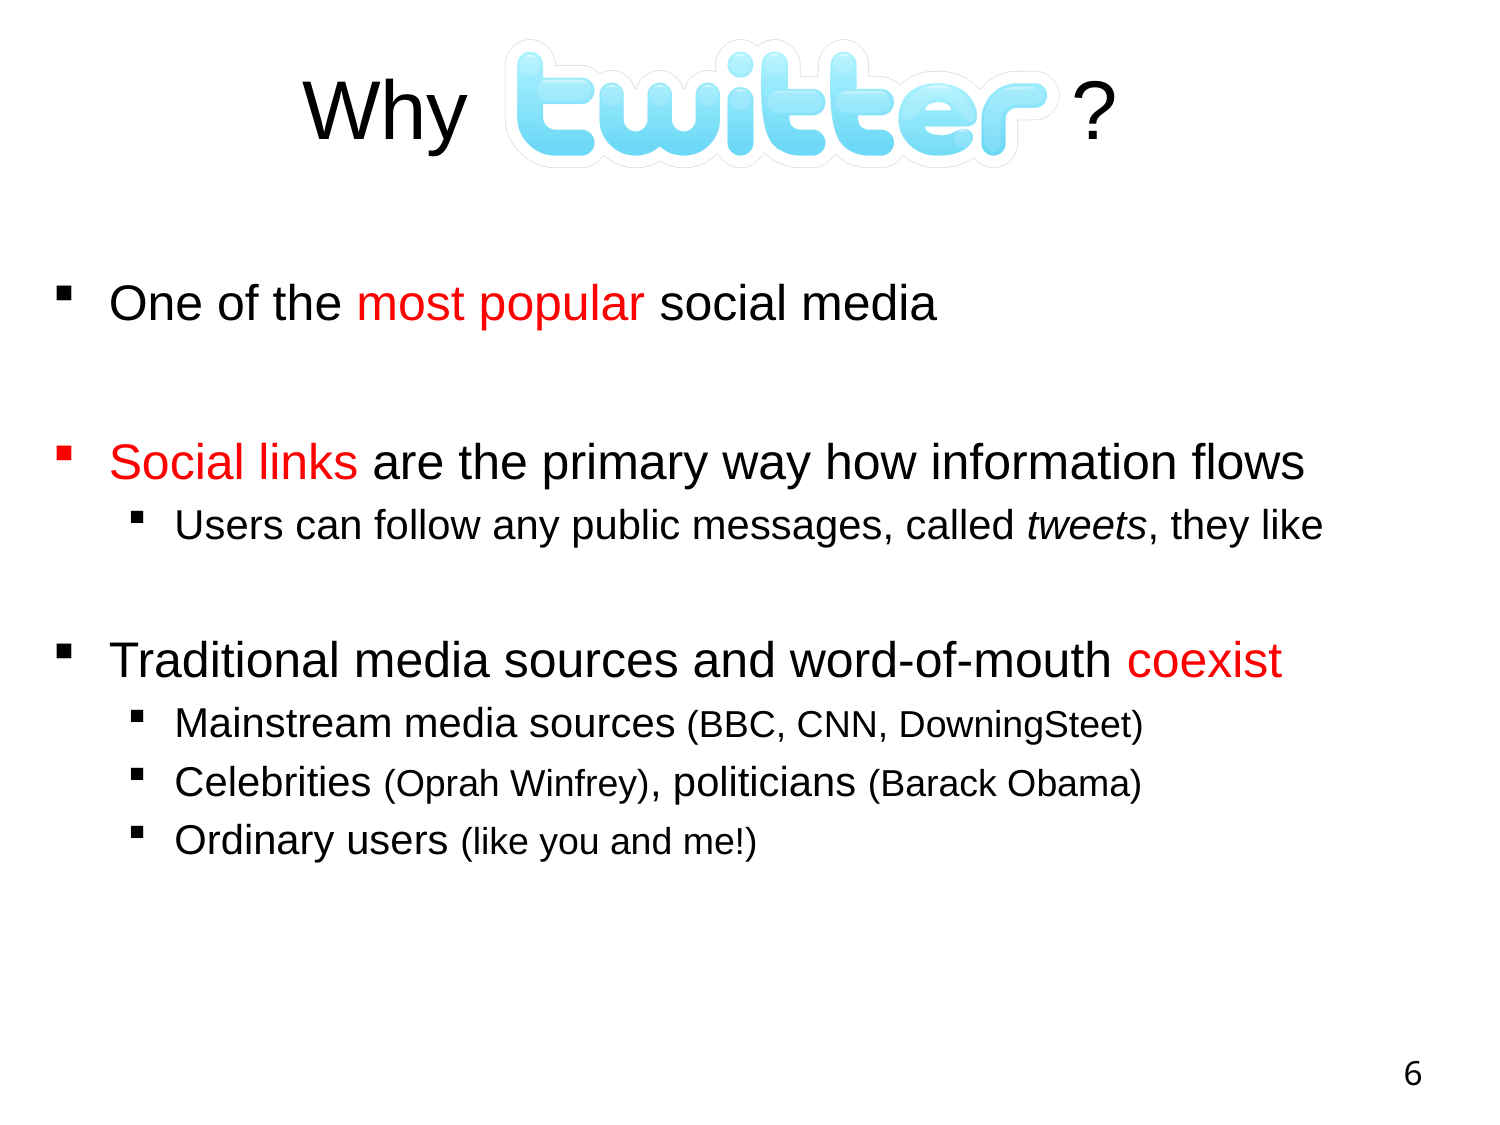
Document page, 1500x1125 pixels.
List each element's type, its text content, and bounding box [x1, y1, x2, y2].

list One of the most popular social media Social links are the primary way how information flows Users can follow any public messages, called tweets, they like Traditional media sources and word-of-mouth coexist Mainstream media sources (BBC, CNN, DowningSteet) Celebrities (Oprah Winfrey), politicians (Barack Obama) Ordinary users (like you and me!) [37, 262, 1450, 1005]
picture [470, 0, 1088, 216]
text_box Why ? [287, 12, 465, 200]
text_box Why ? [1091, 12, 1500, 200]
